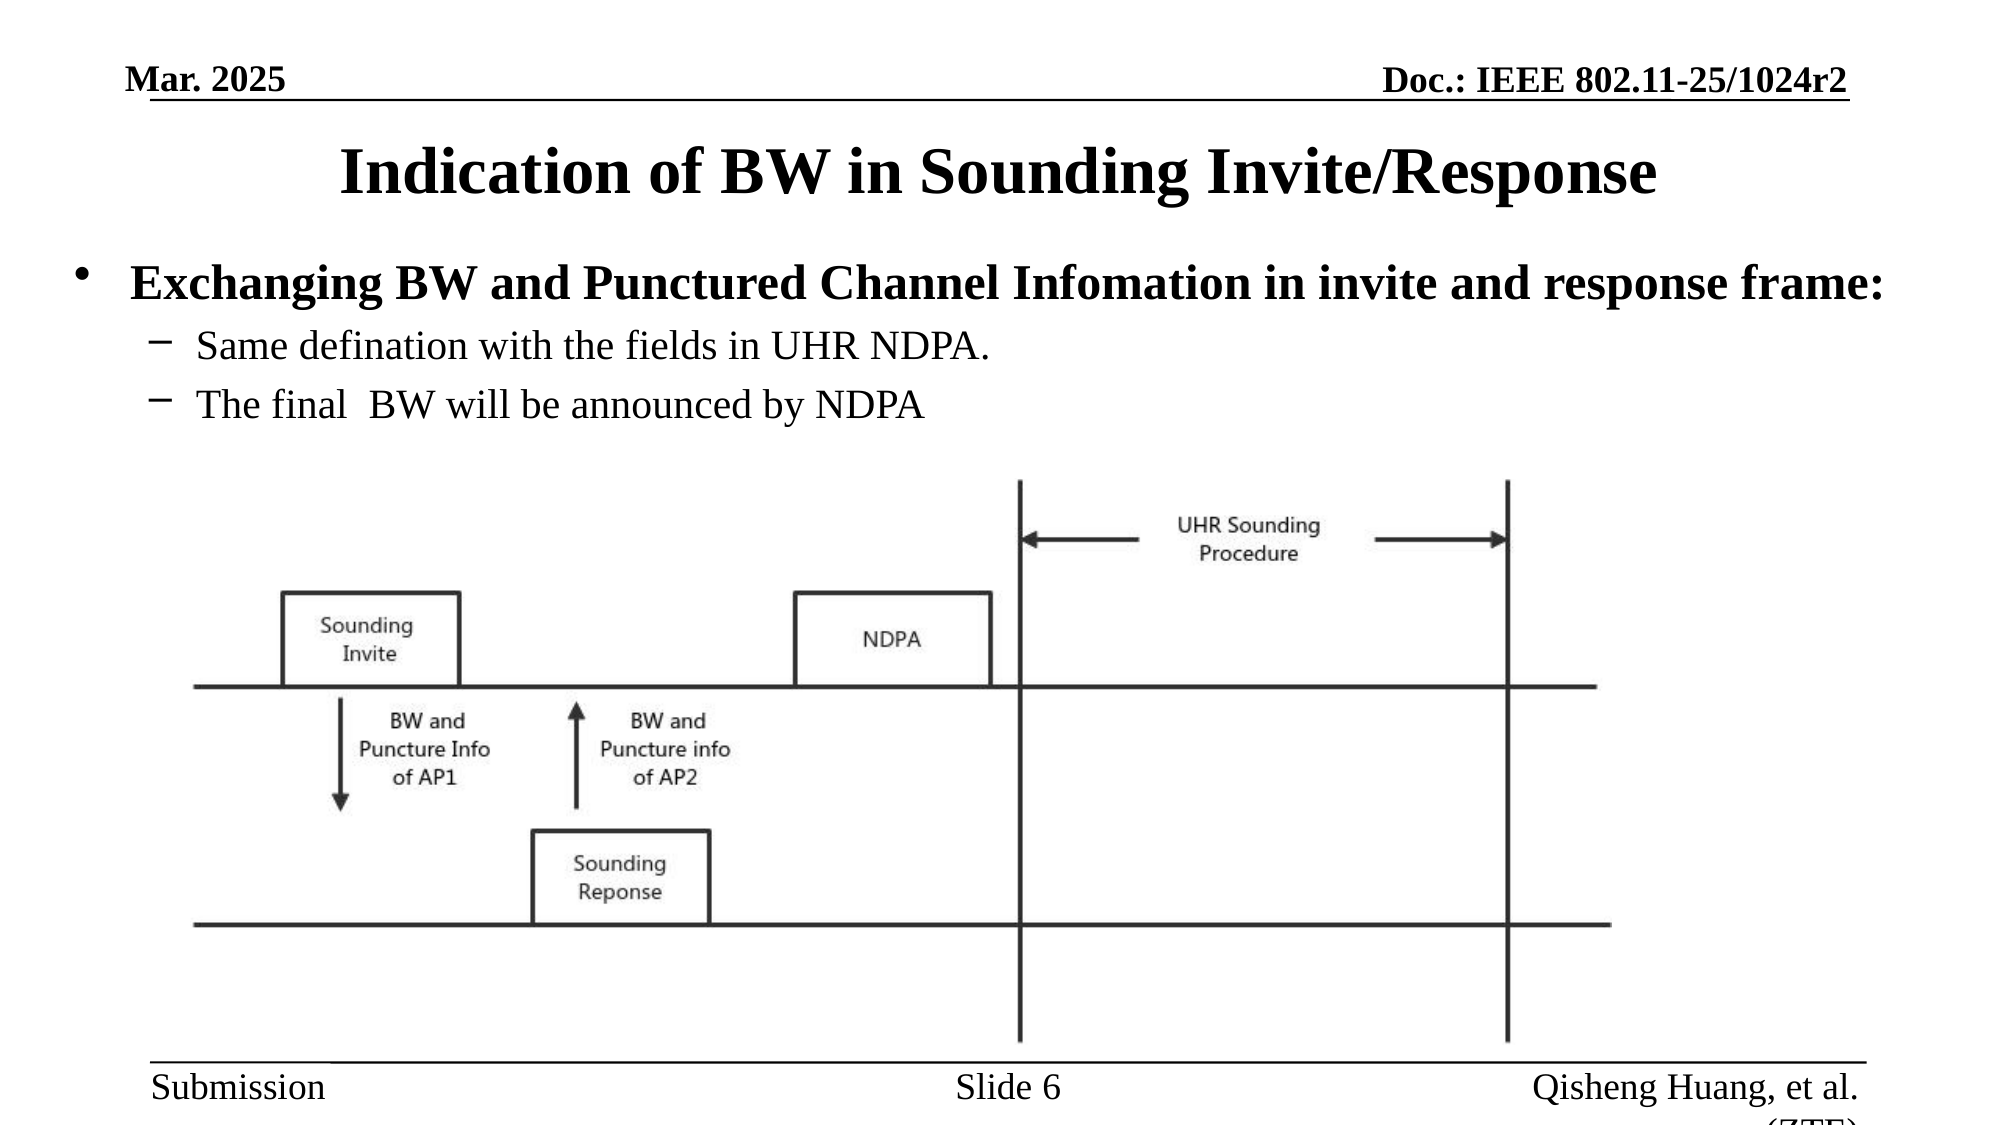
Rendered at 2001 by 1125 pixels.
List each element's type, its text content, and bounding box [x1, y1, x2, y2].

footer Qisheng Huang, et al. (ZTE) [1430, 1062, 1860, 1108]
list Exchanging BW and Punctured Channel Infomation in invite and response frame: Same defination with the fields in UHR NDPA. The final BW will be announced by NDPA [58, 241, 1942, 955]
title Indication of BW in Sounding Invite/Response [149, 91, 1851, 241]
picture [189, 478, 1613, 1045]
slide_number Slide [942, 1061, 1075, 1108]
